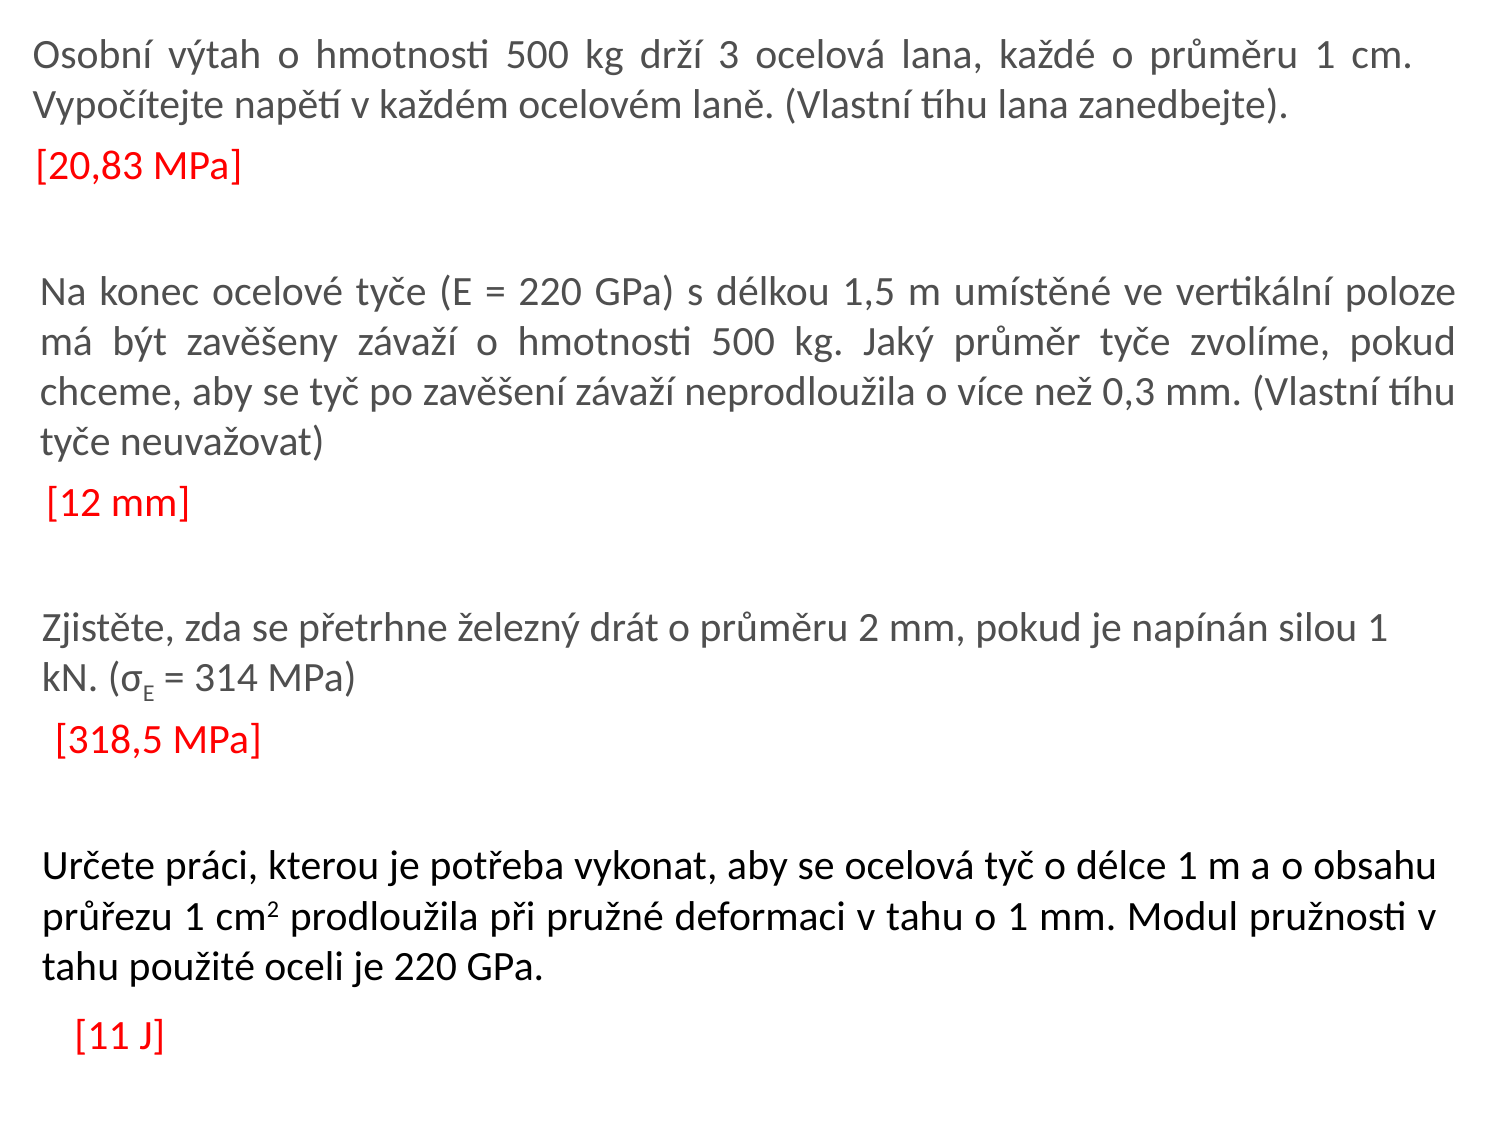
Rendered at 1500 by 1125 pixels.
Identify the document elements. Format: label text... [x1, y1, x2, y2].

text_box Zjistěte, zda se přetrhne železný drát o průměru 2 mm, pokud je napínán silou 1 kN. (σE = 314 MPa) [27, 591, 1438, 714]
text_box Na konec ocelové tyče (E = 220 GPa) s délkou 1,5 m umístěné ve vertikální poloze má být zavěšeny závaží o hmotnosti 500 kg. Jaký průměr tyče zvolíme, pokud chceme, aby se tyč po zavěšení závaží neprodloužila o více než 0,3 mm. (Vlastní tíhu tyče neuvažovat) [24, 256, 1472, 472]
text_box [20,83 MPa] [20, 130, 771, 196]
text_box Osobní výtah o hmotnosti 500 kg drží 3 ocelová lana, každé o průměru 1 cm. Vypočítejte napětí v každém ocelovém laně. (Vlastní tíhu lana zanedbejte). [17, 19, 1429, 135]
text_box Určete práci, kterou je potřeba vykonat, aby se ocelová tyč o délce 1 m a o obsahu průřezu 1 cm2 prodloužila při pružné deformaci v tahu o 1 mm. Modul pružnosti v tahu použité oceli je 220 GPa. [27, 830, 1453, 996]
text_box [11 J] [59, 1000, 810, 1065]
text_box [12 mm] [31, 467, 216, 533]
text_box [318,5 MPa] [40, 704, 283, 770]
